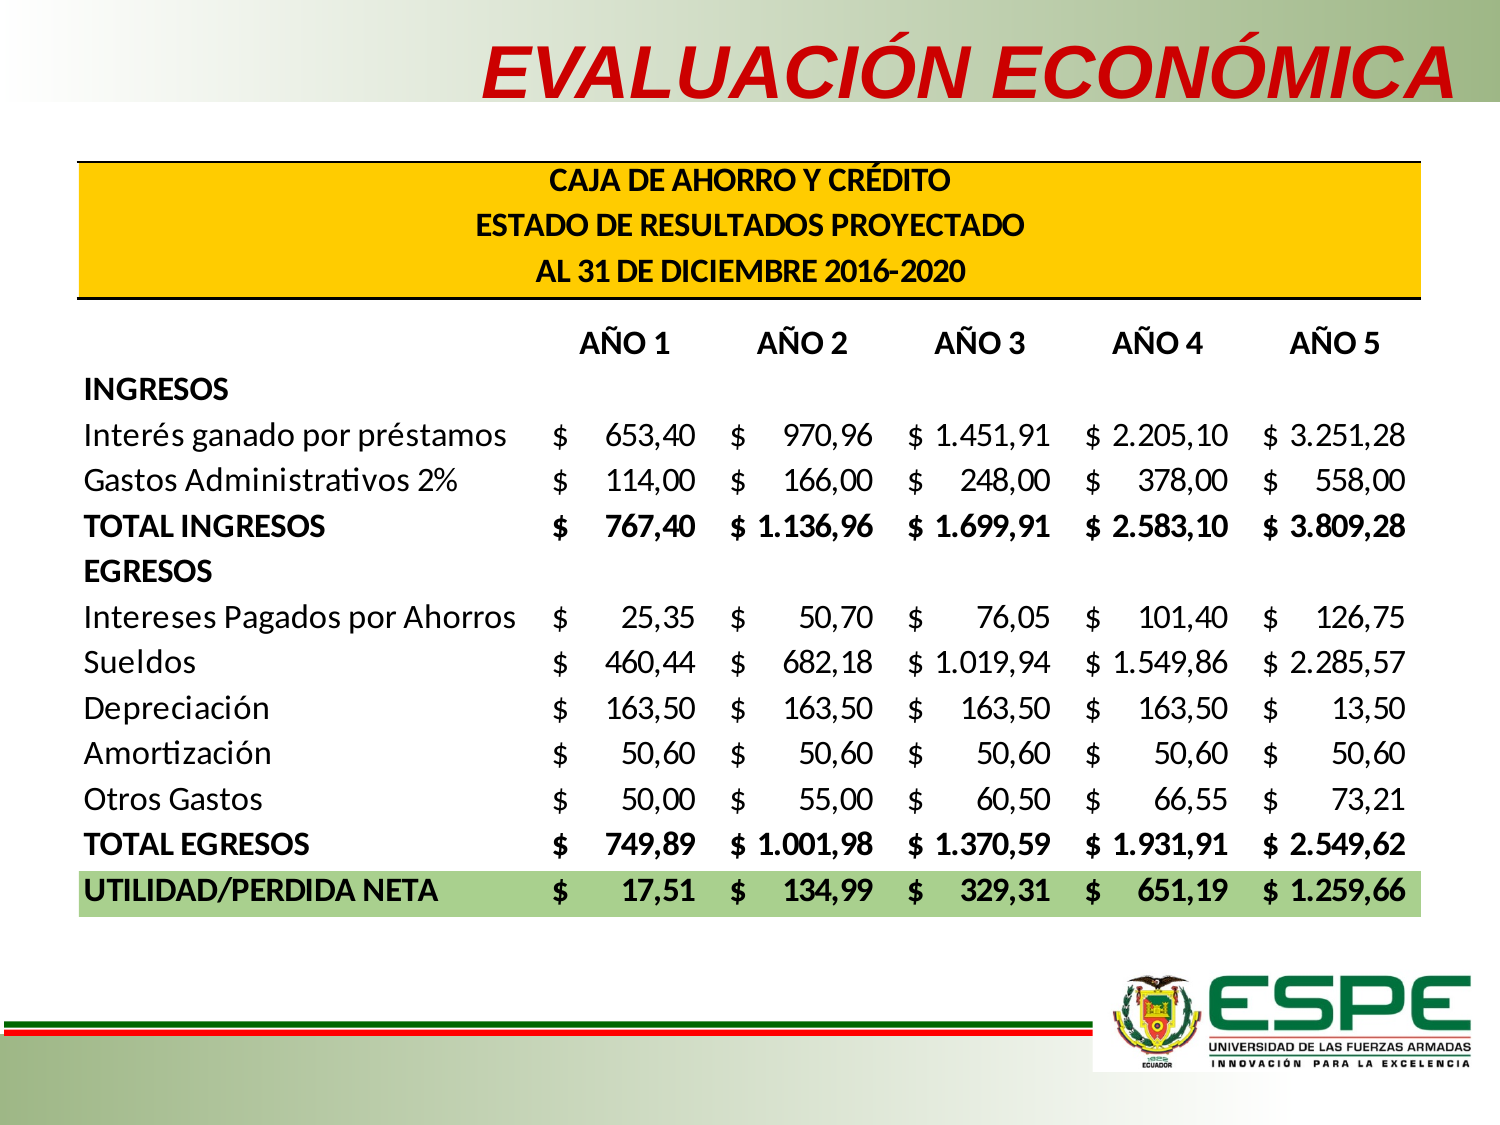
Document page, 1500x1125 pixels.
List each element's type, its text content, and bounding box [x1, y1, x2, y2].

picture [76, 160, 1424, 920]
text_box EVALUACIÓN ECONÓMICA [123, 16, 1474, 147]
picture [1092, 968, 1495, 1072]
